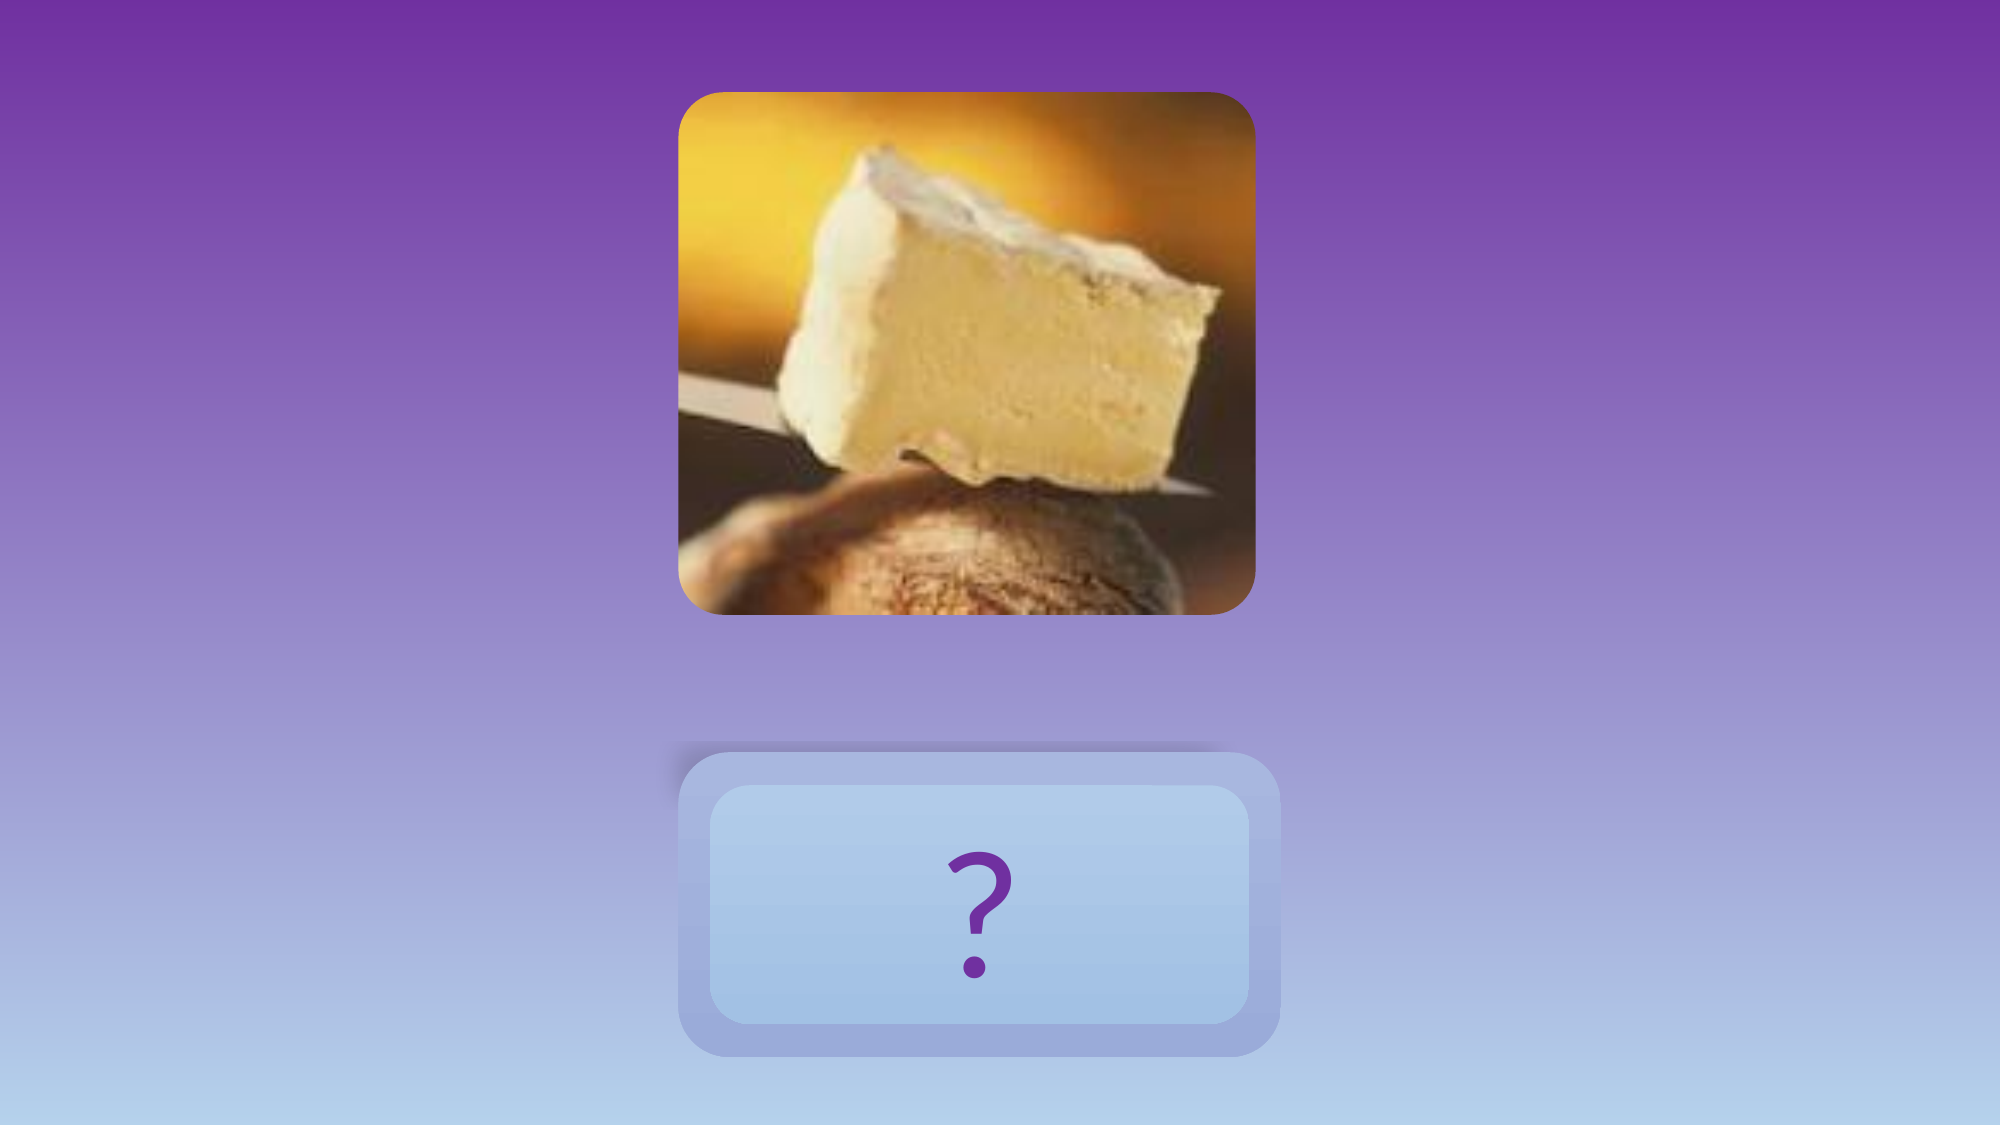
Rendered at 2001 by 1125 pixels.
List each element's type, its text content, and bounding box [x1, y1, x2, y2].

text_box du fromage [677, 751, 1282, 1058]
text_box ? [709, 784, 1250, 1025]
picture [678, 92, 1256, 615]
